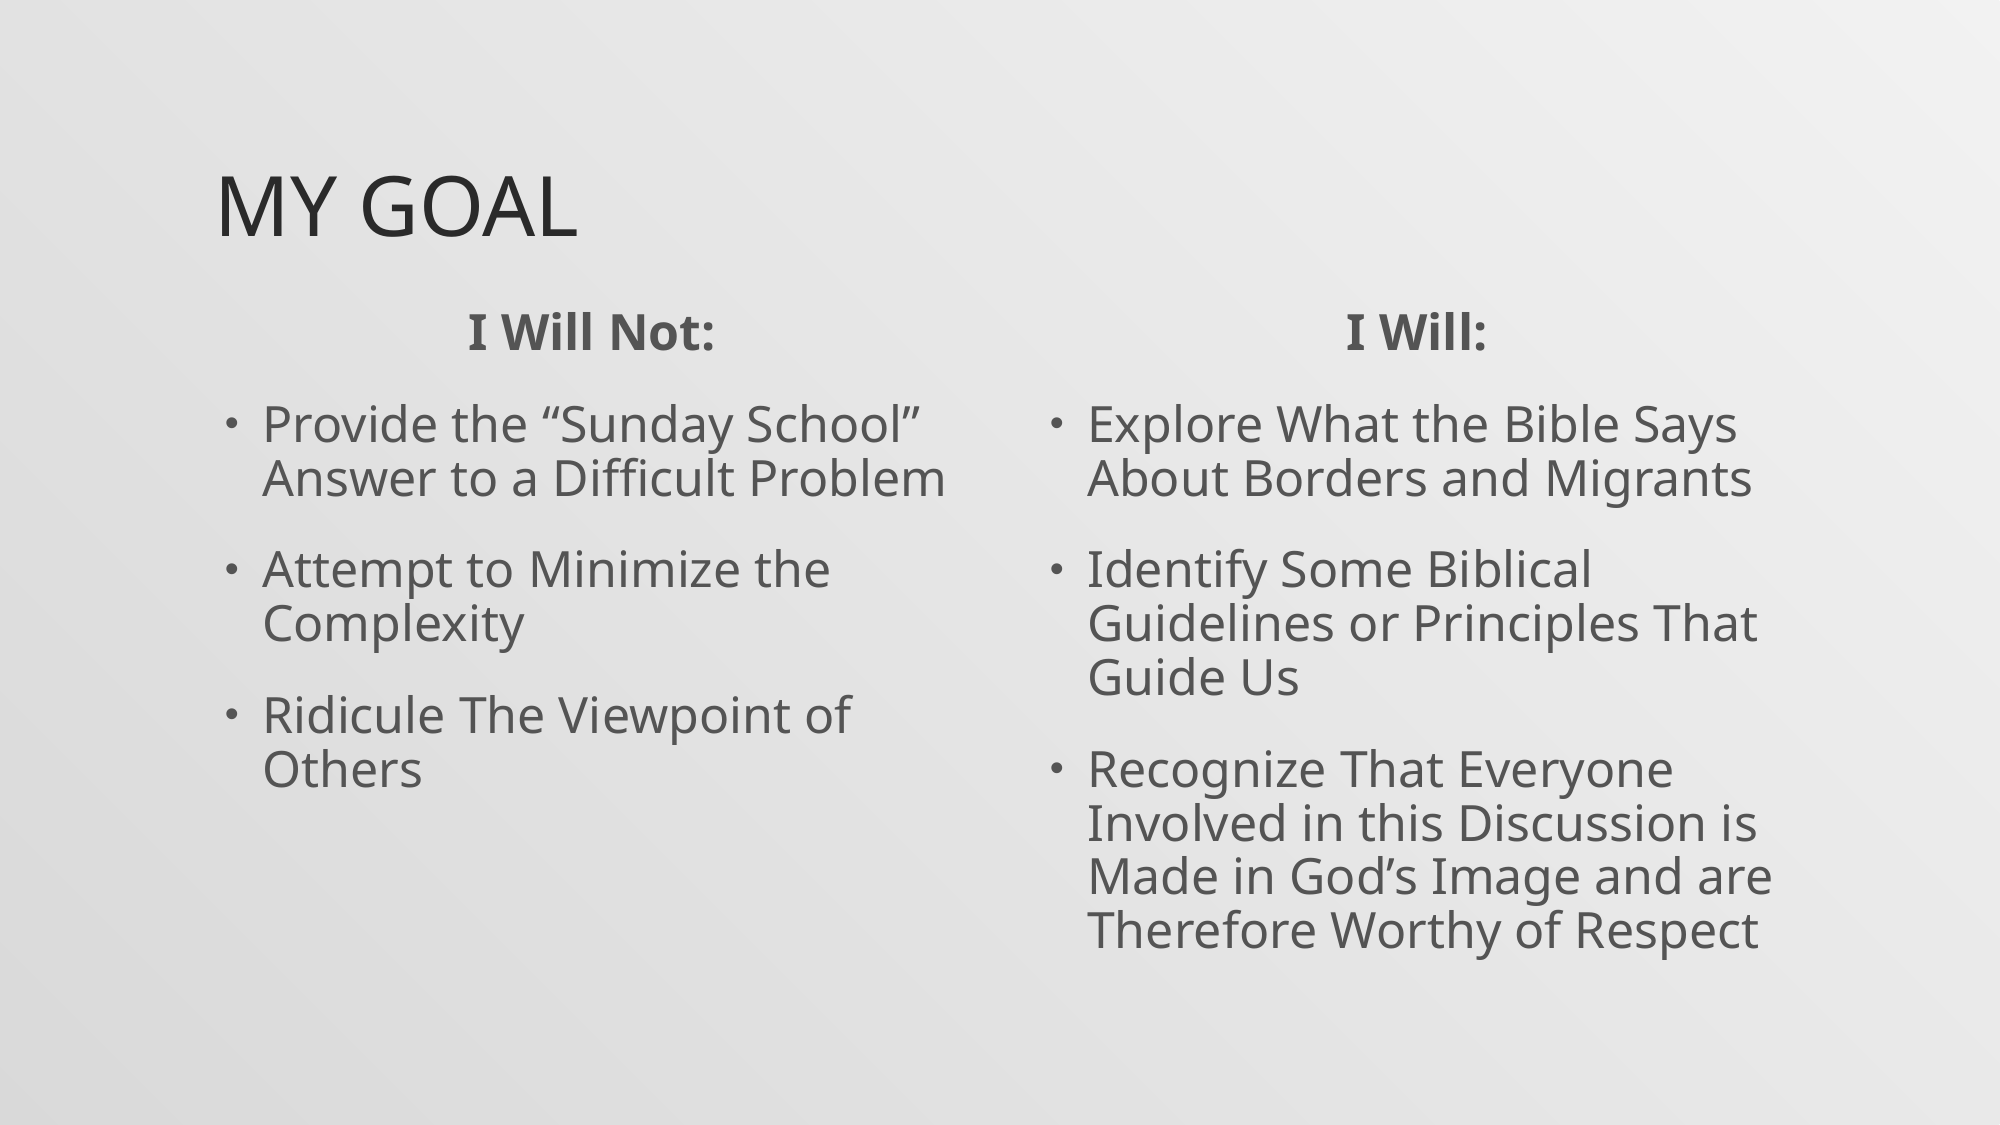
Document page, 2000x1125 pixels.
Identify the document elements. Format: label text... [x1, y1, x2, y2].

title My goal [199, 45, 1800, 263]
list I Will Not: Provide the “Sunday School” Answer to a Difficult Problem Attempt to Minimize the Complexity Ridicule The Viewpoint of Others [202, 299, 975, 1013]
list I Will: Explore What the Bible Says About Borders and Migrants Identify Some Biblical Guidelines or Principles That Guide Us Recognize That Everyone Involved in this Discussion is Made in God’s Image and are Therefore Worthy of Respect [1027, 299, 1800, 1013]
